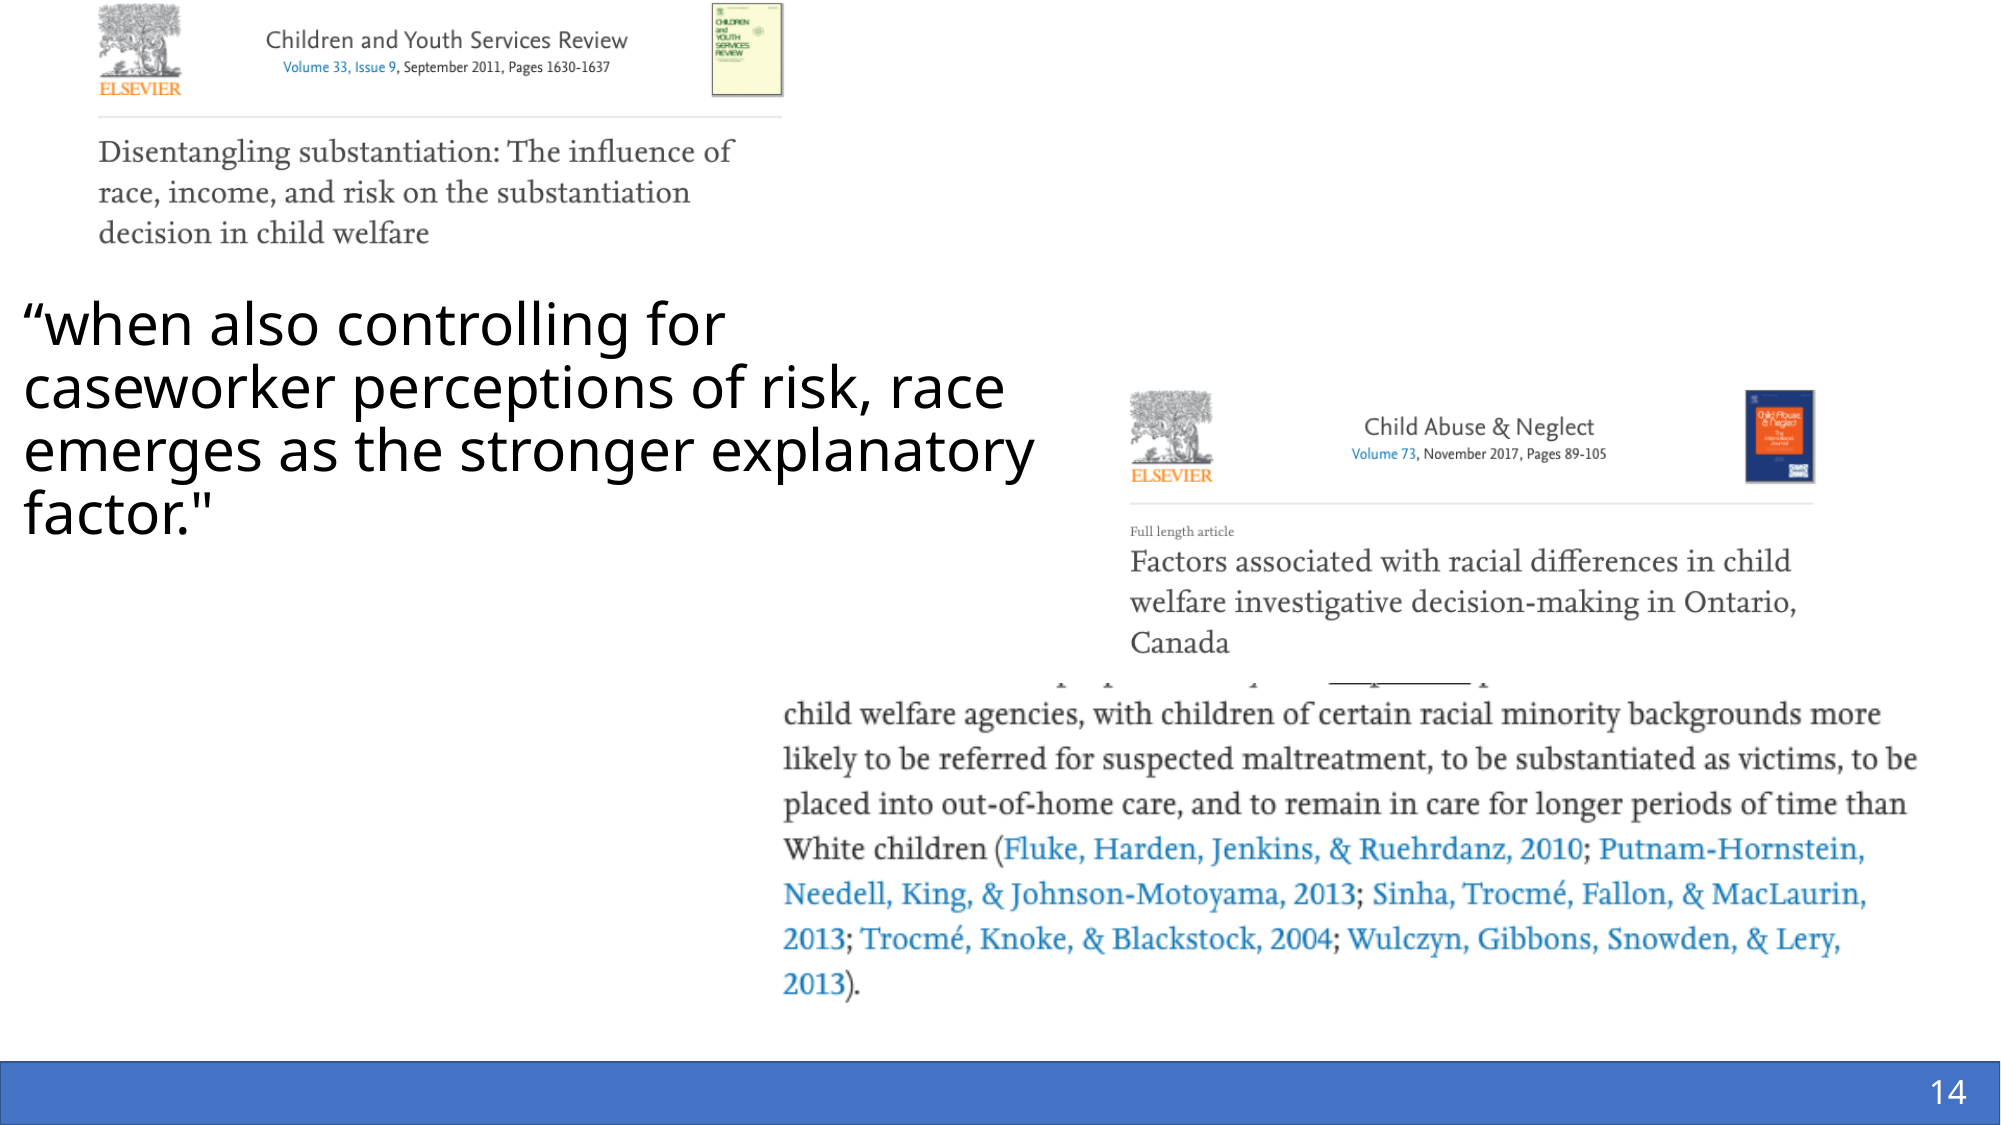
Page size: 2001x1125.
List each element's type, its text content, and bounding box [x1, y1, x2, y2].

slide_number 14 [1532, 1063, 1982, 1124]
picture [763, 389, 1950, 1030]
picture [90, 0, 789, 261]
list “when also controlling for caseworker perceptions of risk, race emerges as the stronger explanatory factor." [0, 287, 1067, 1002]
